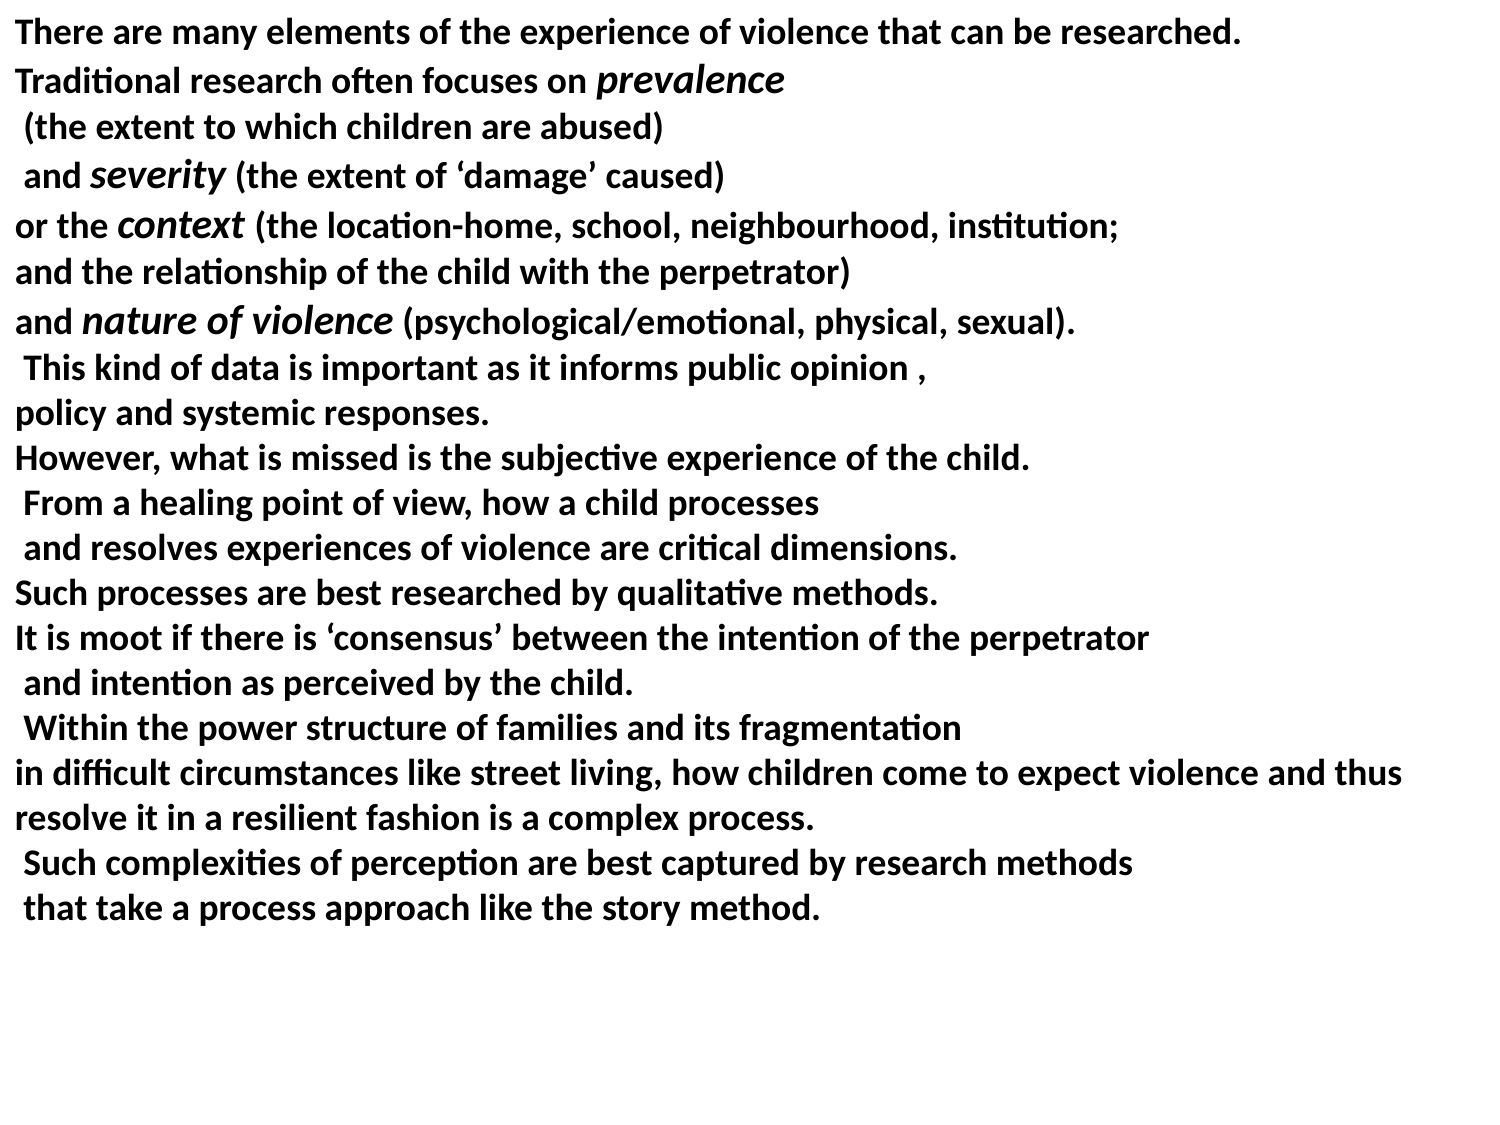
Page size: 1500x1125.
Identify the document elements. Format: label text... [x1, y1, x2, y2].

text_box There are many elements of the experience of violence that can be researched. Traditional research often focuses on prevalence (the extent to which children are abused) and severity (the extent of ‘damage’ caused) or the context (the location-home, school, neighbourhood, institution; and the relationship of the child with the perpetrator) and nature of violence (psychological/emotional, physical, sexual). This kind of data is important as it informs public opinion , policy and systemic responses. However, what is missed is the subjective experience of the child. From a healing point of view, how a child processes and resolves experiences of violence are critical dimensions. Such processes are best researched by qualitative methods. It is moot if there is ‘consensus’ between the intention of the perpetrator and intention as perceived by the child. Within the power structure of families and its fragmentation in difficult circumstances like street living, how children come to expect violence and thus resolve it in a resilient fashion is a complex process. Such complexities of perception are best captured by research methods that take a process approach like the story method. [0, 0, 1420, 935]
